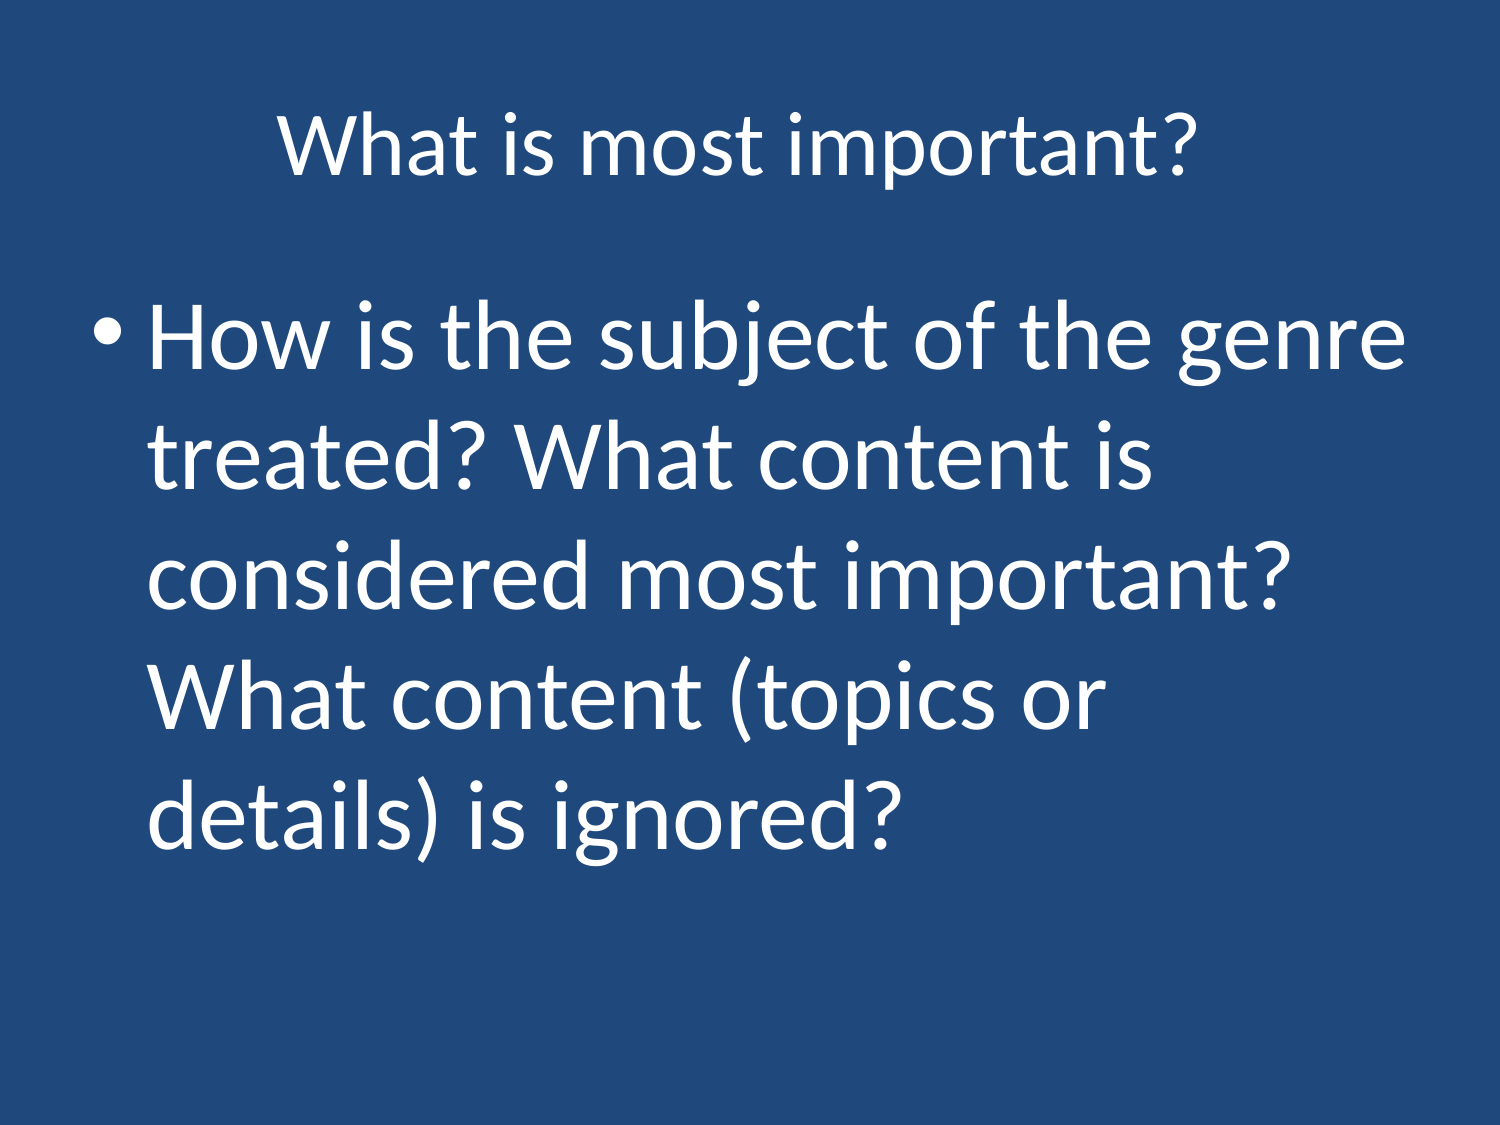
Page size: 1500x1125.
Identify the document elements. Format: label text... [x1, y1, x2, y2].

list How is the subject of the genre treated? What content is considered most important? What content (topics or details) is ignored? [75, 262, 1425, 1005]
title What is most important? [75, 45, 1425, 233]
